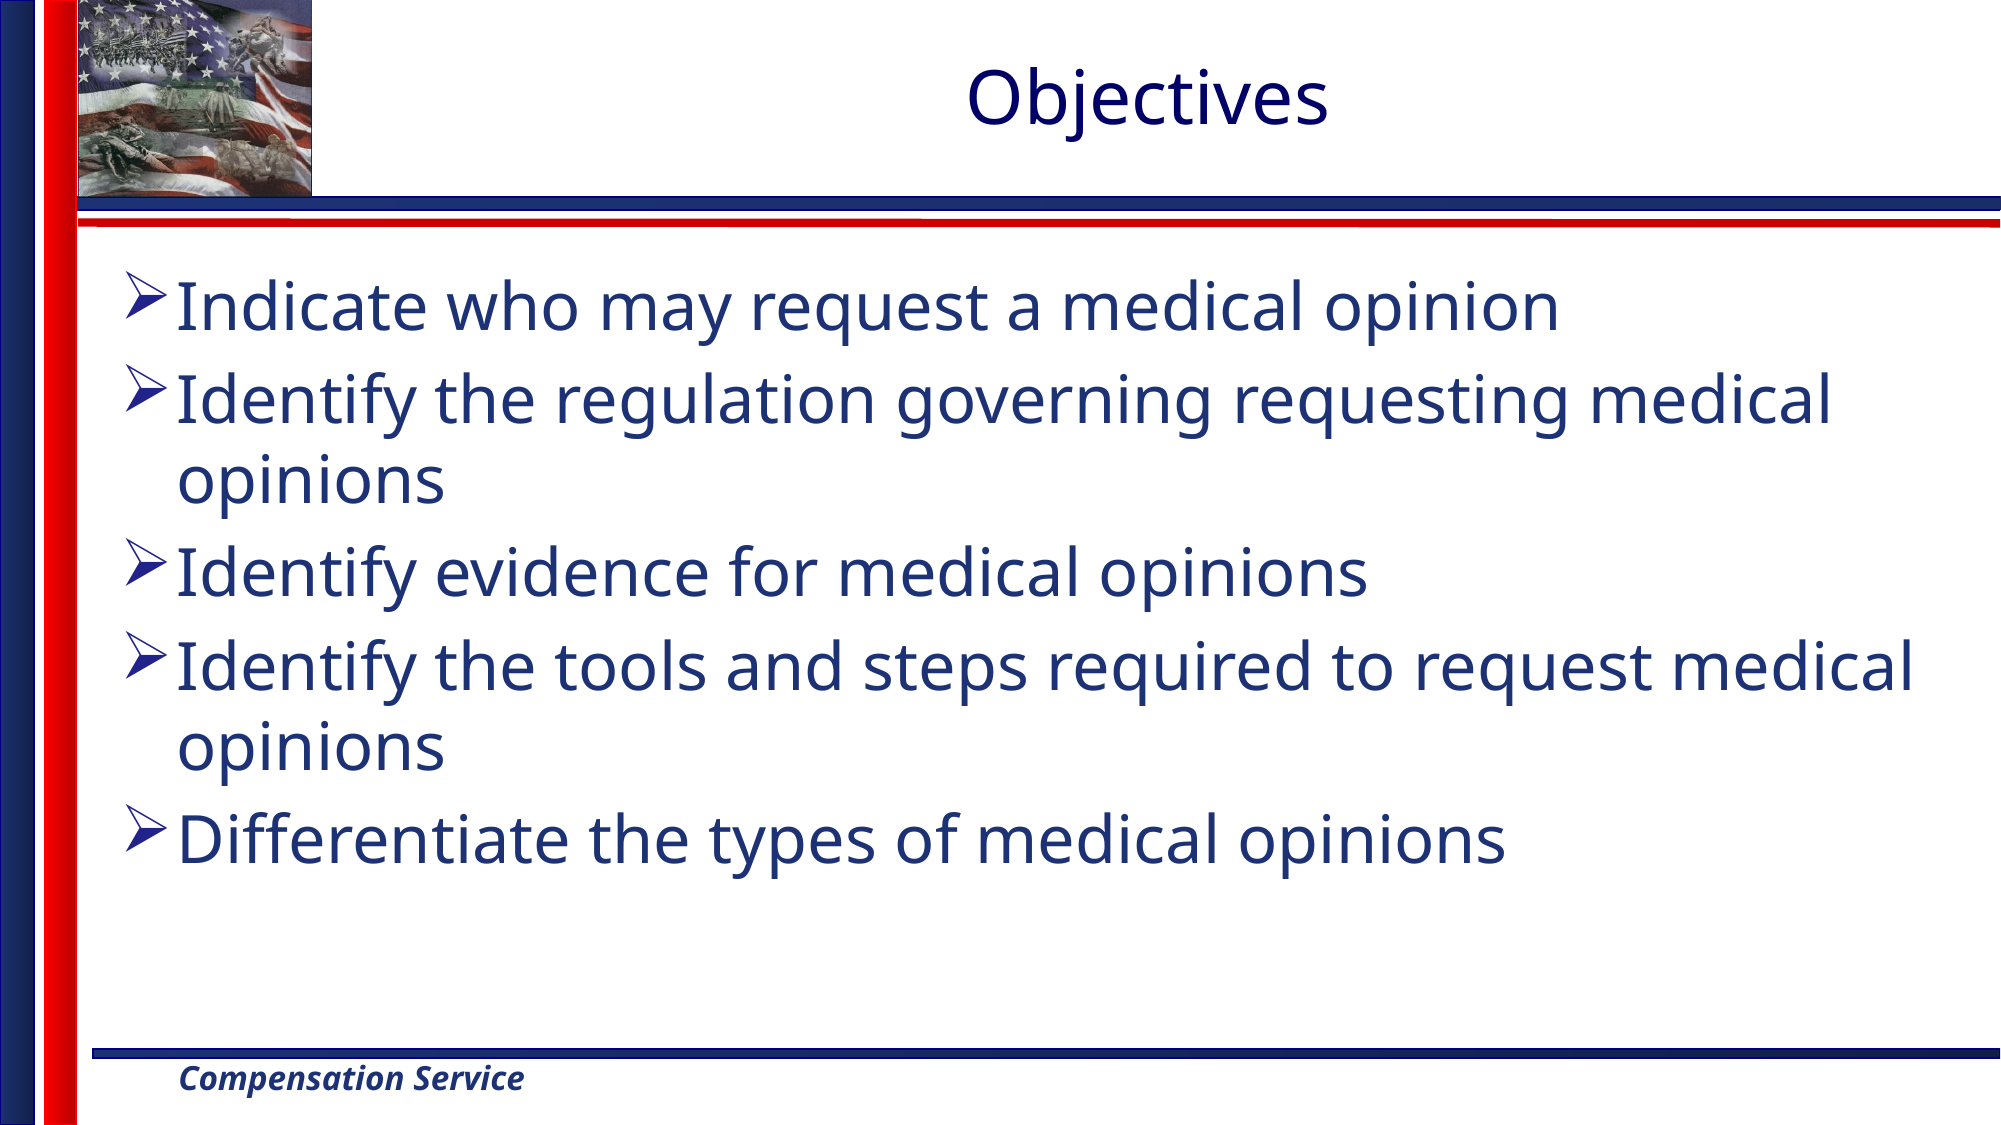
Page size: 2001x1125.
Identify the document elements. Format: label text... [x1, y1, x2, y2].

list Indicate who may request a medical opinion Identify the regulation governing requesting medical opinions Identify evidence for medical opinions Identify the tools and steps required to request medical opinions Differentiate the types of medical opinions [105, 256, 1968, 1030]
title Objectives [350, 0, 1946, 190]
picture [78, 0, 312, 197]
